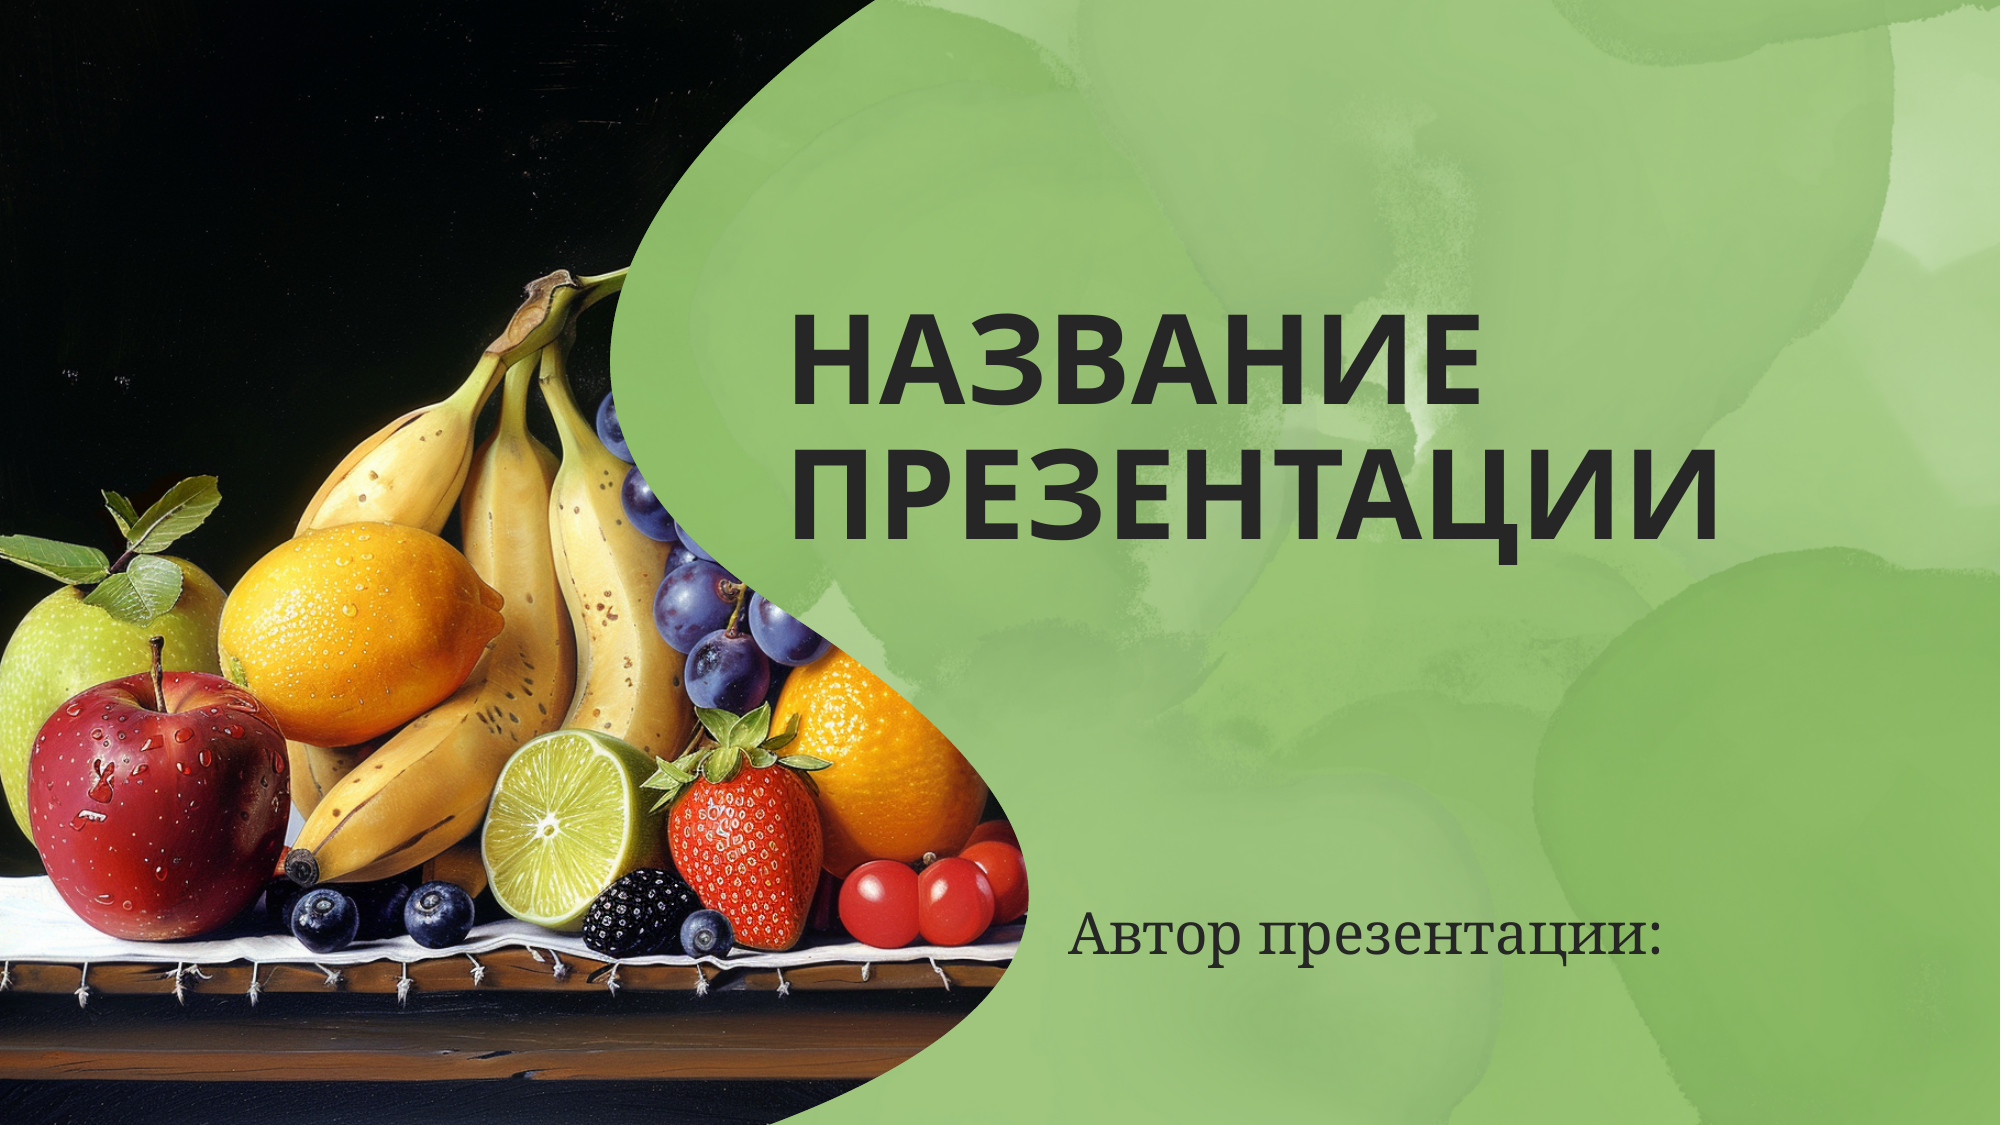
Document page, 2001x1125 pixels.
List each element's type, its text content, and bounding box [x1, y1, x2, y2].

picture [0, 0, 1029, 1125]
text_box НАЗВАНИЕ ПРЕЗЕНТАЦИИ [1029, 289, 1966, 578]
text_box Автор презентации: [1053, 888, 1847, 974]
